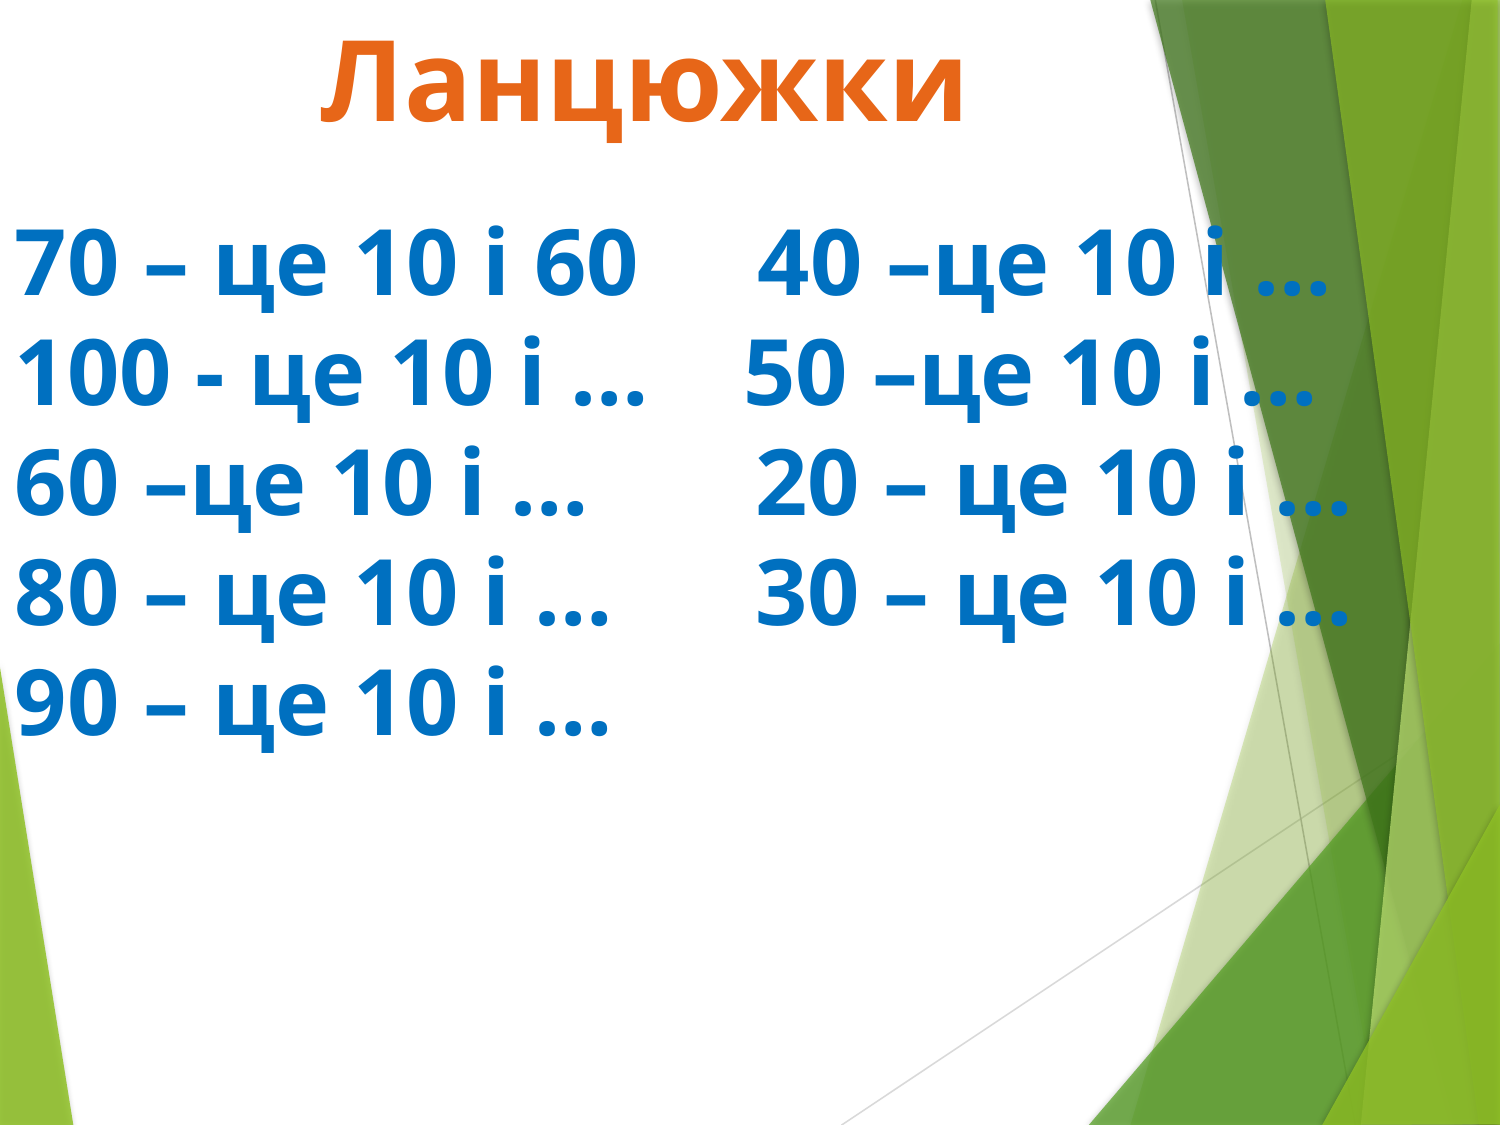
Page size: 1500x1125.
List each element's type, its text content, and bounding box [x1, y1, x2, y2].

text_box Ланцюжки [305, 1, 986, 151]
text_box 70 – це 10 і 60 40 –це 10 і … 100 - це 10 і … 50 –це 10 і … 60 –це 10 і … 20 – це 10 і … 80 – це 10 і … 30 – це 10 і … 90 – це 10 і … [0, 196, 1459, 881]
